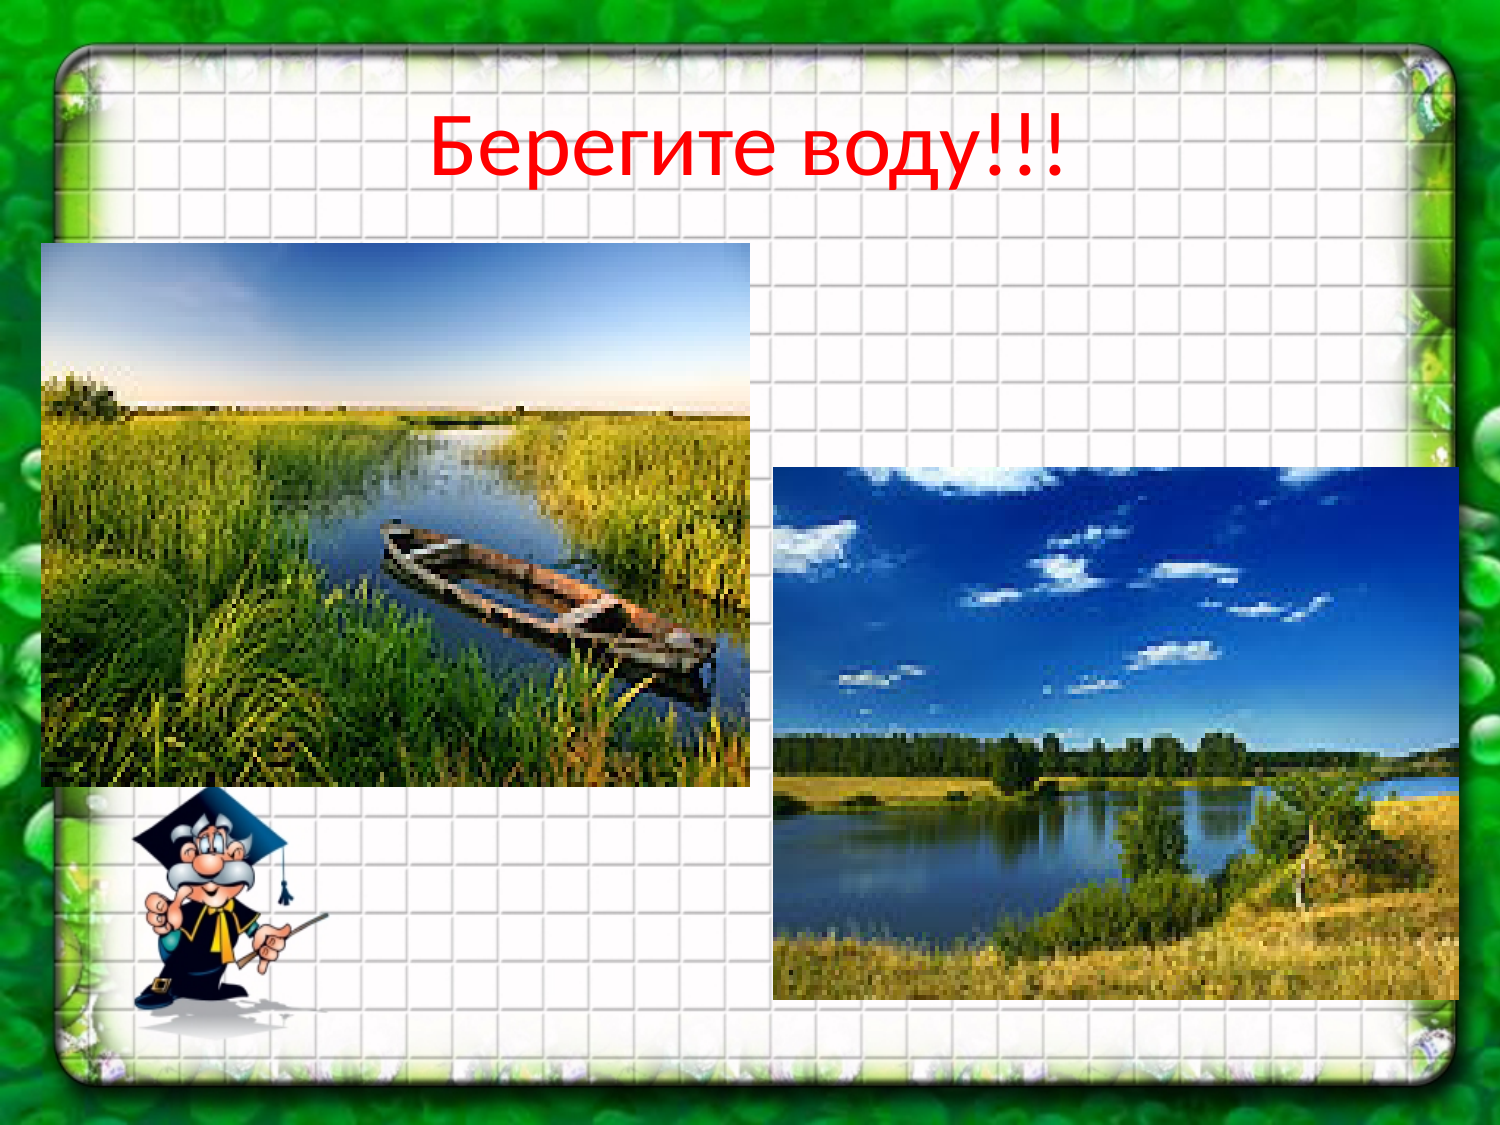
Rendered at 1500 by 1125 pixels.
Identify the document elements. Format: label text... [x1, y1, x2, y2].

picture [0, 0, 1500, 1125]
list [773, 467, 1459, 1000]
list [41, 243, 751, 788]
title Берегите воду!!! [75, 45, 1425, 233]
